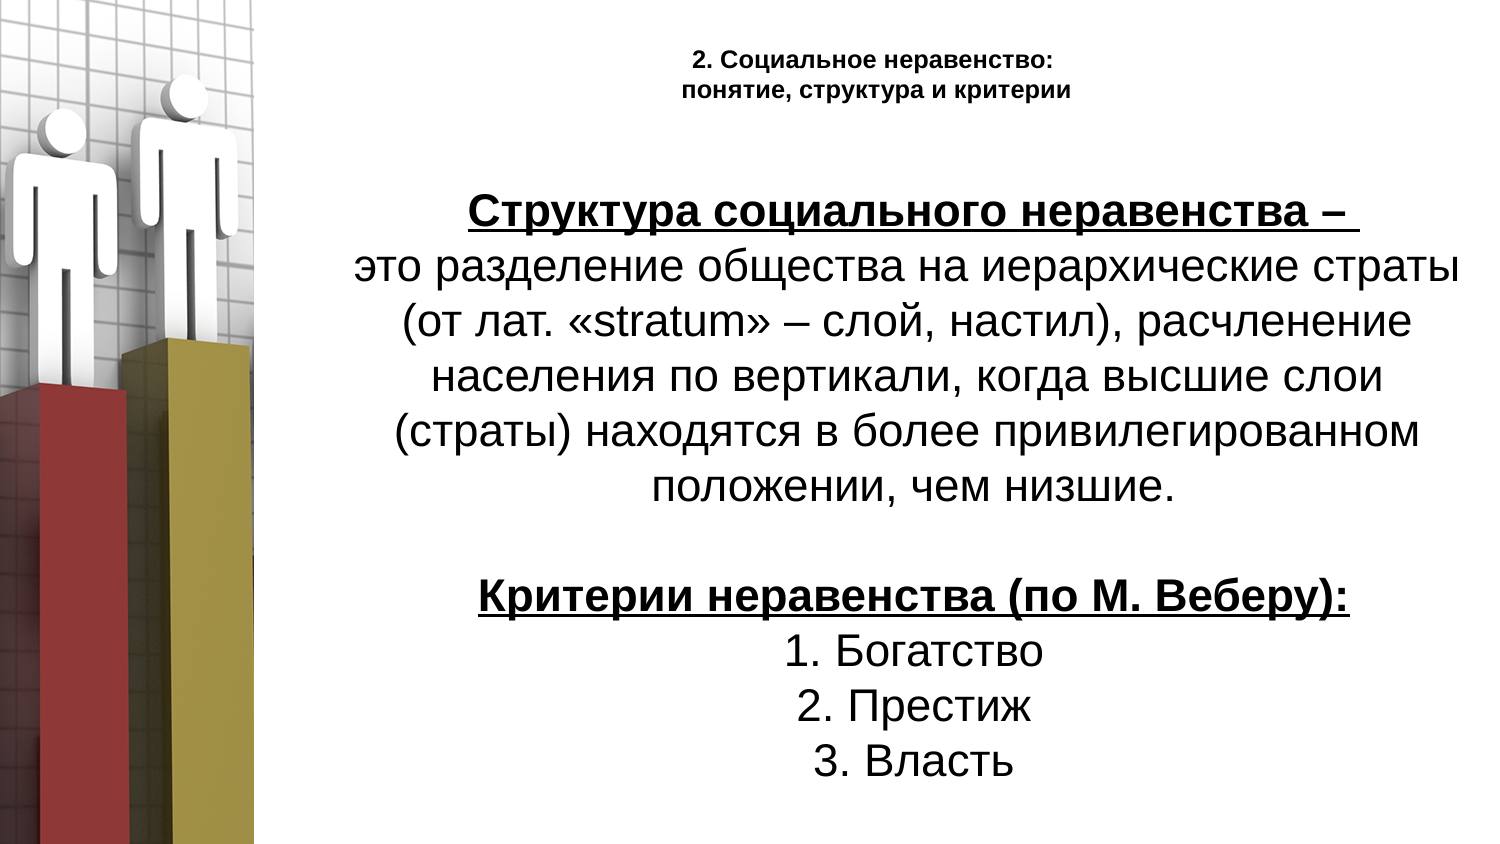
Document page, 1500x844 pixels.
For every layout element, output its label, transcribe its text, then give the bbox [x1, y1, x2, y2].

picture [0, 0, 1500, 844]
text_box Структура социального неравенства – это разделение общества на иерархические страты (от лат. «stratum» – слой, настил), расчленение населения по вертикали, когда высшие слои (страты) находятся в более привилегированном положении, чем низшие. Критерии неравенства (по М. Веберу): 1. Богатство 2. Престиж 3. Власть [253, 173, 1500, 844]
title 2. Социальное неравенство: понятие, структура и критерии [253, 4, 1500, 146]
